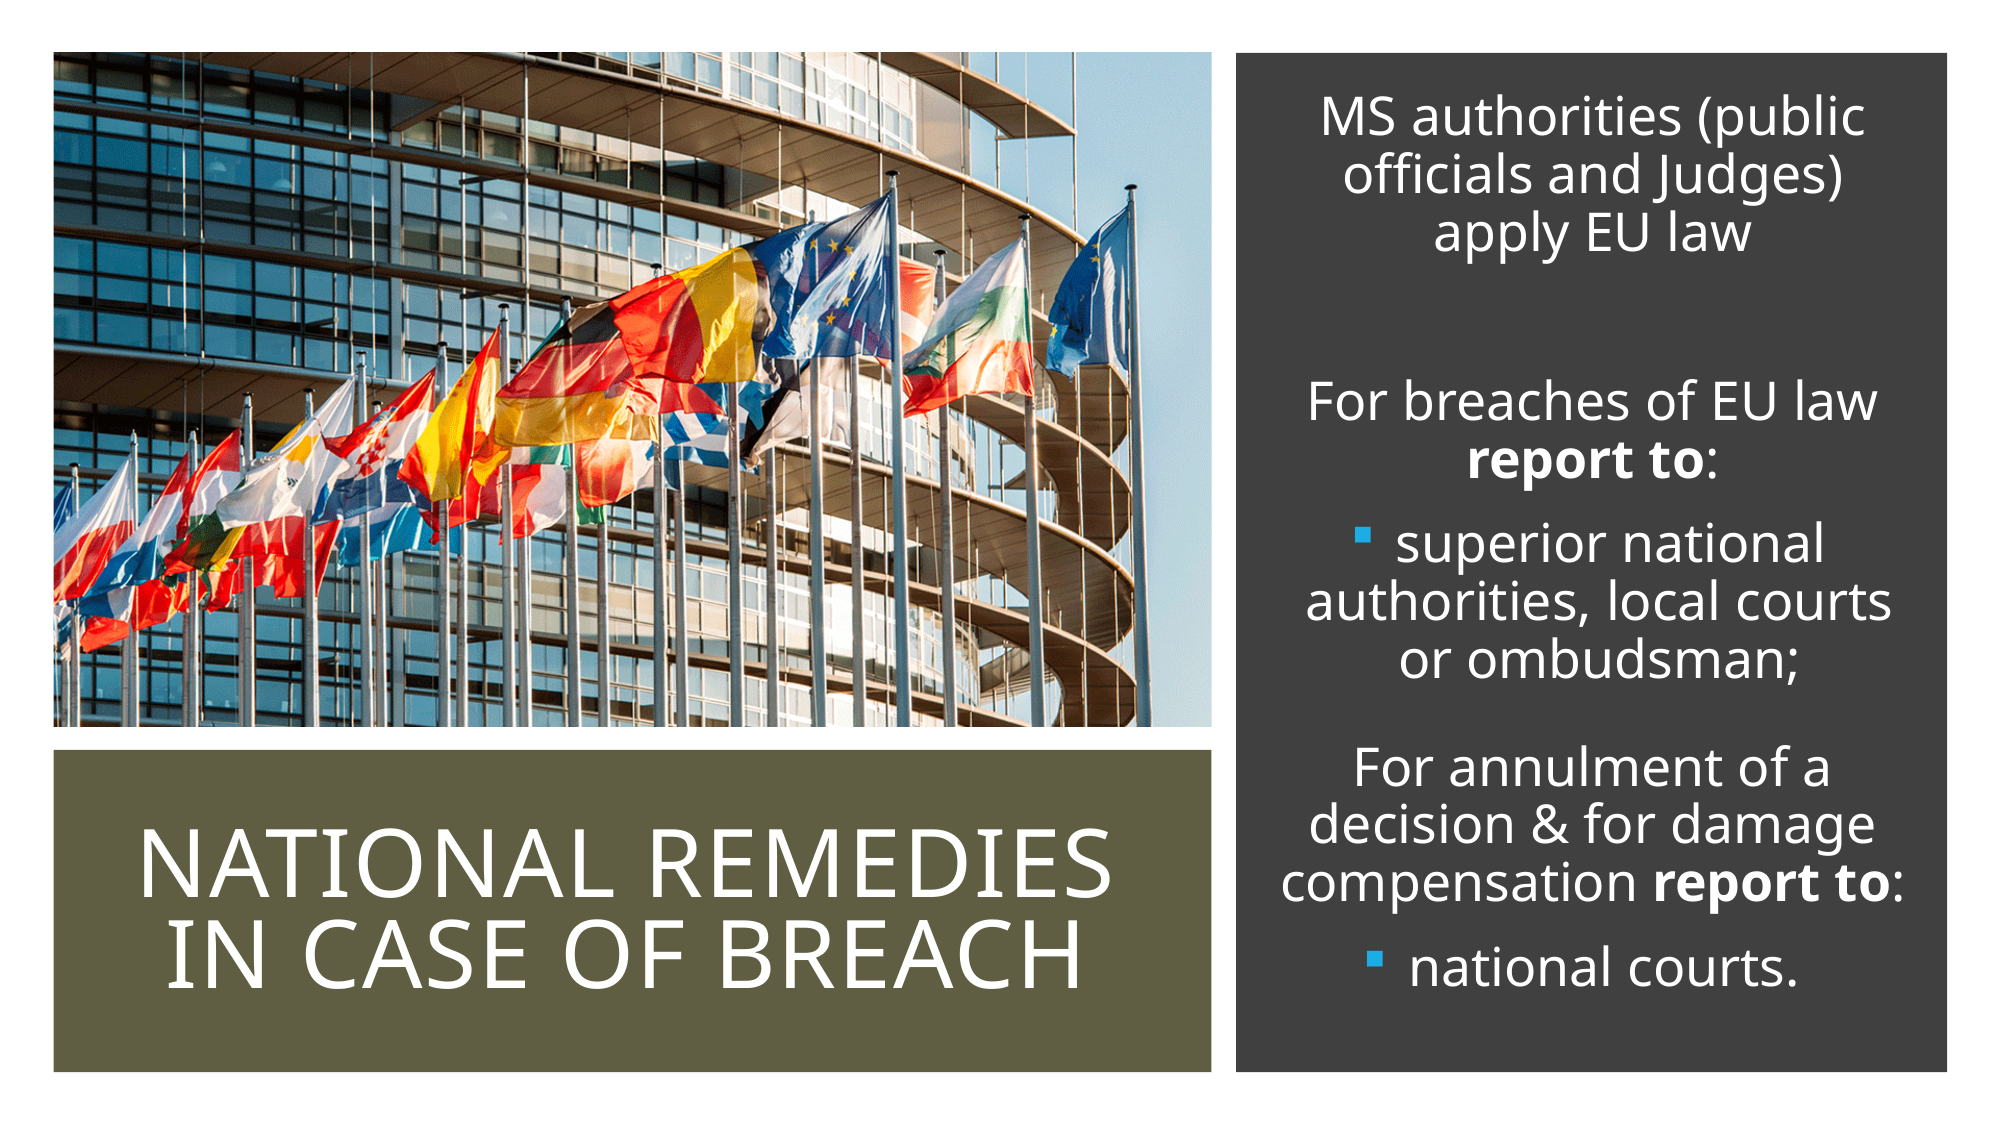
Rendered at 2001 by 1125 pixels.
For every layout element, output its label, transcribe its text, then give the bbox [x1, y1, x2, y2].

title National Remedies in case of Breach [85, 782, 1168, 1049]
text_box [52, 749, 1213, 1073]
text_box [1235, 51, 1948, 1074]
list MS authorities (public officials and Judges) apply EU law For breaches of EU law report to: superior national authorities, local courts or ombudsman; For annulment of a decision & for damage compensation report to: national courts. [1271, 81, 1914, 1049]
picture [53, 52, 1212, 727]
